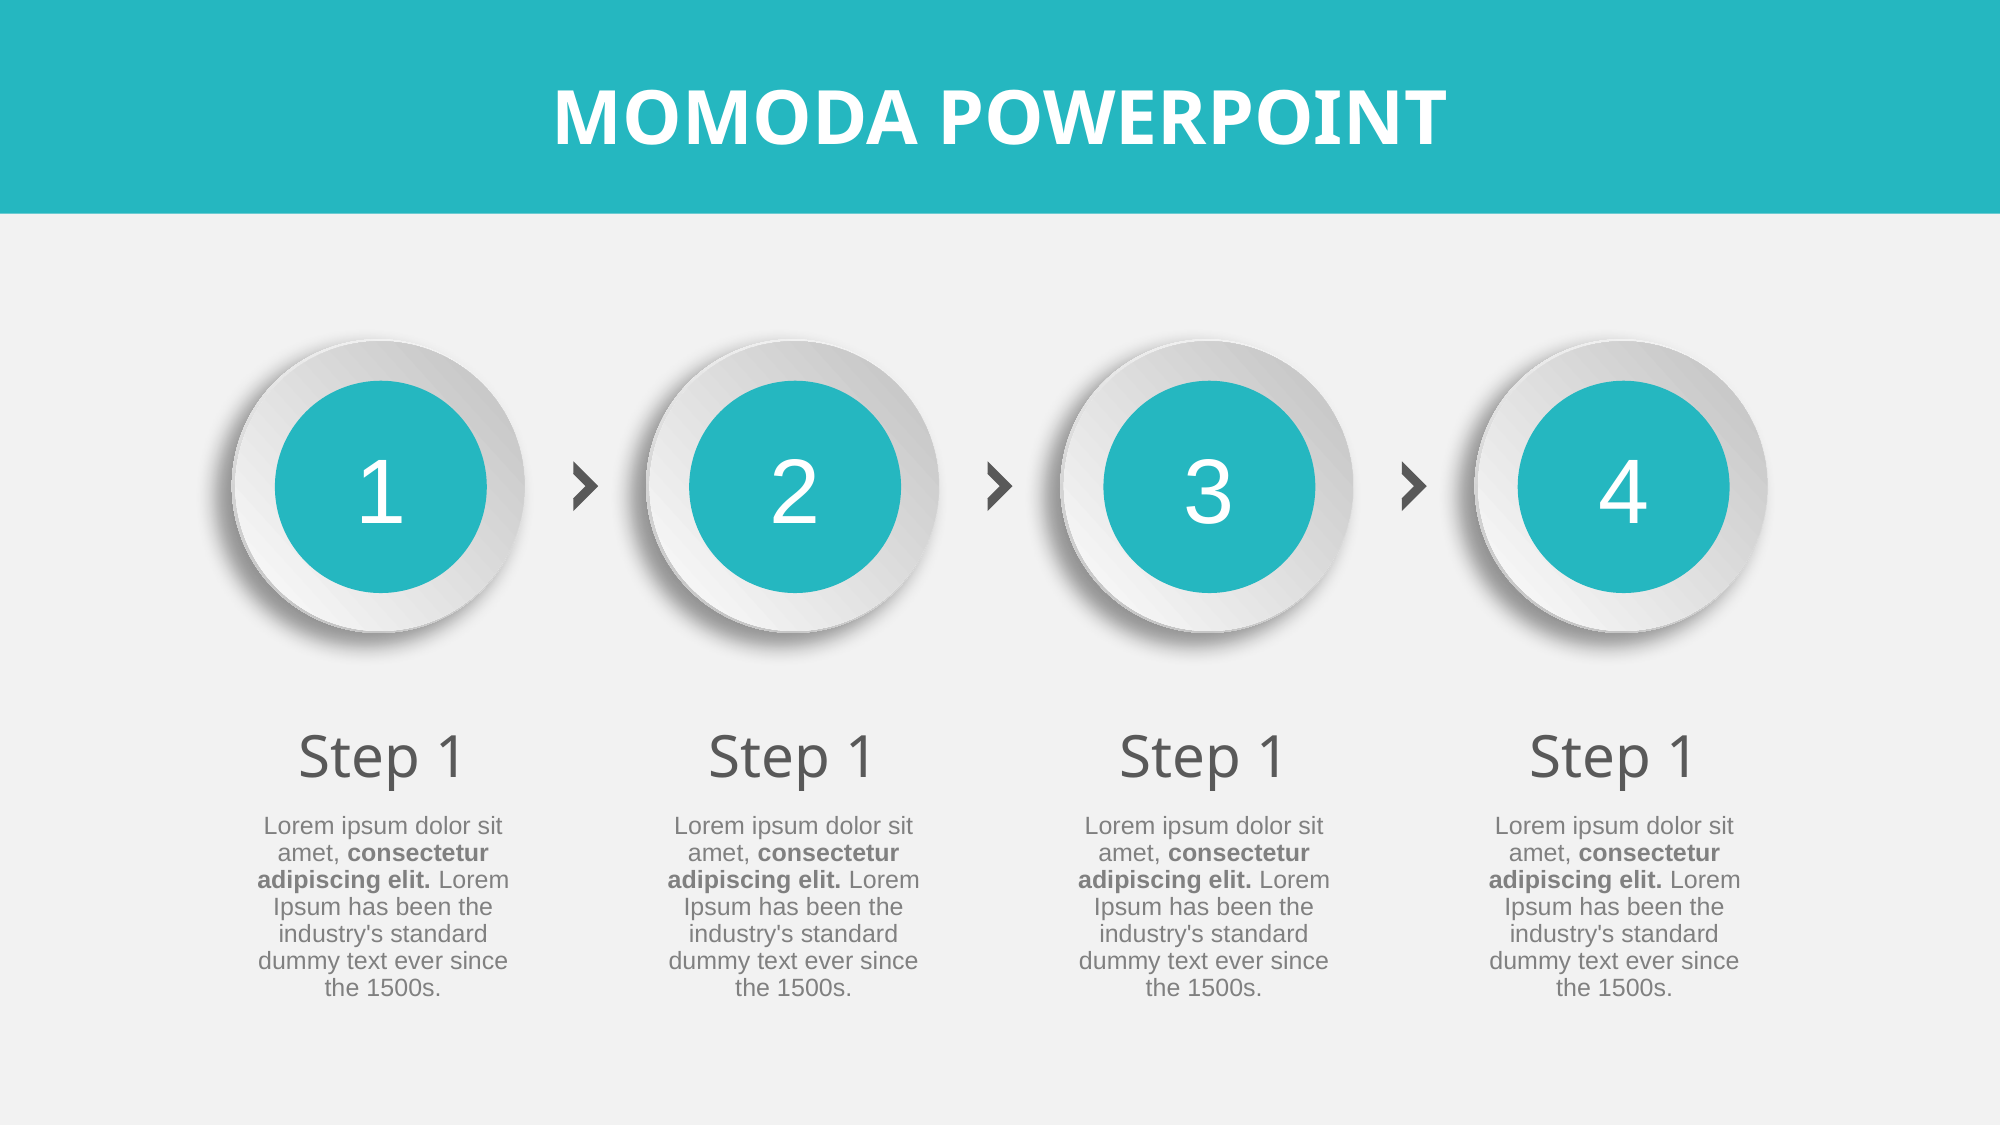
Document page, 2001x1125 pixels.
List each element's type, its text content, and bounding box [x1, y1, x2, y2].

text_box Lorem ipsum dolor sit amet, consectetur adipiscing elit. Lorem Ipsum has been the industry's standard dummy text ever since the 1500s. [1466, 806, 1763, 966]
text_box [0, 0, 2000, 215]
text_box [646, 339, 940, 633]
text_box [231, 339, 526, 633]
text_box Lorem ipsum dolor sit amet, consectetur adipiscing elit. Lorem Ipsum has been the industry's standard dummy text ever since the 1500s. [1056, 806, 1353, 966]
text_box Step 1 [975, 709, 1385, 799]
text_box [1401, 461, 1427, 512]
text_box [1474, 339, 1769, 633]
text_box Step 1 [564, 709, 975, 799]
text_box Step 1 [1385, 709, 1844, 799]
text_box Lorem ipsum dolor sit amet, consectetur adipiscing elit. Lorem Ipsum has been the industry's standard dummy text ever since the 1500s. [645, 806, 942, 966]
text_box [573, 461, 599, 512]
text_box Lorem ipsum dolor sit amet, consectetur adipiscing elit. Lorem Ipsum has been the industry's standard dummy text ever since the 1500s. [235, 806, 532, 966]
text_box Step 1 [154, 709, 564, 799]
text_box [1060, 339, 1354, 633]
text_box [987, 461, 1013, 512]
text_box MOMODA POWERPOINT [536, 61, 1464, 167]
